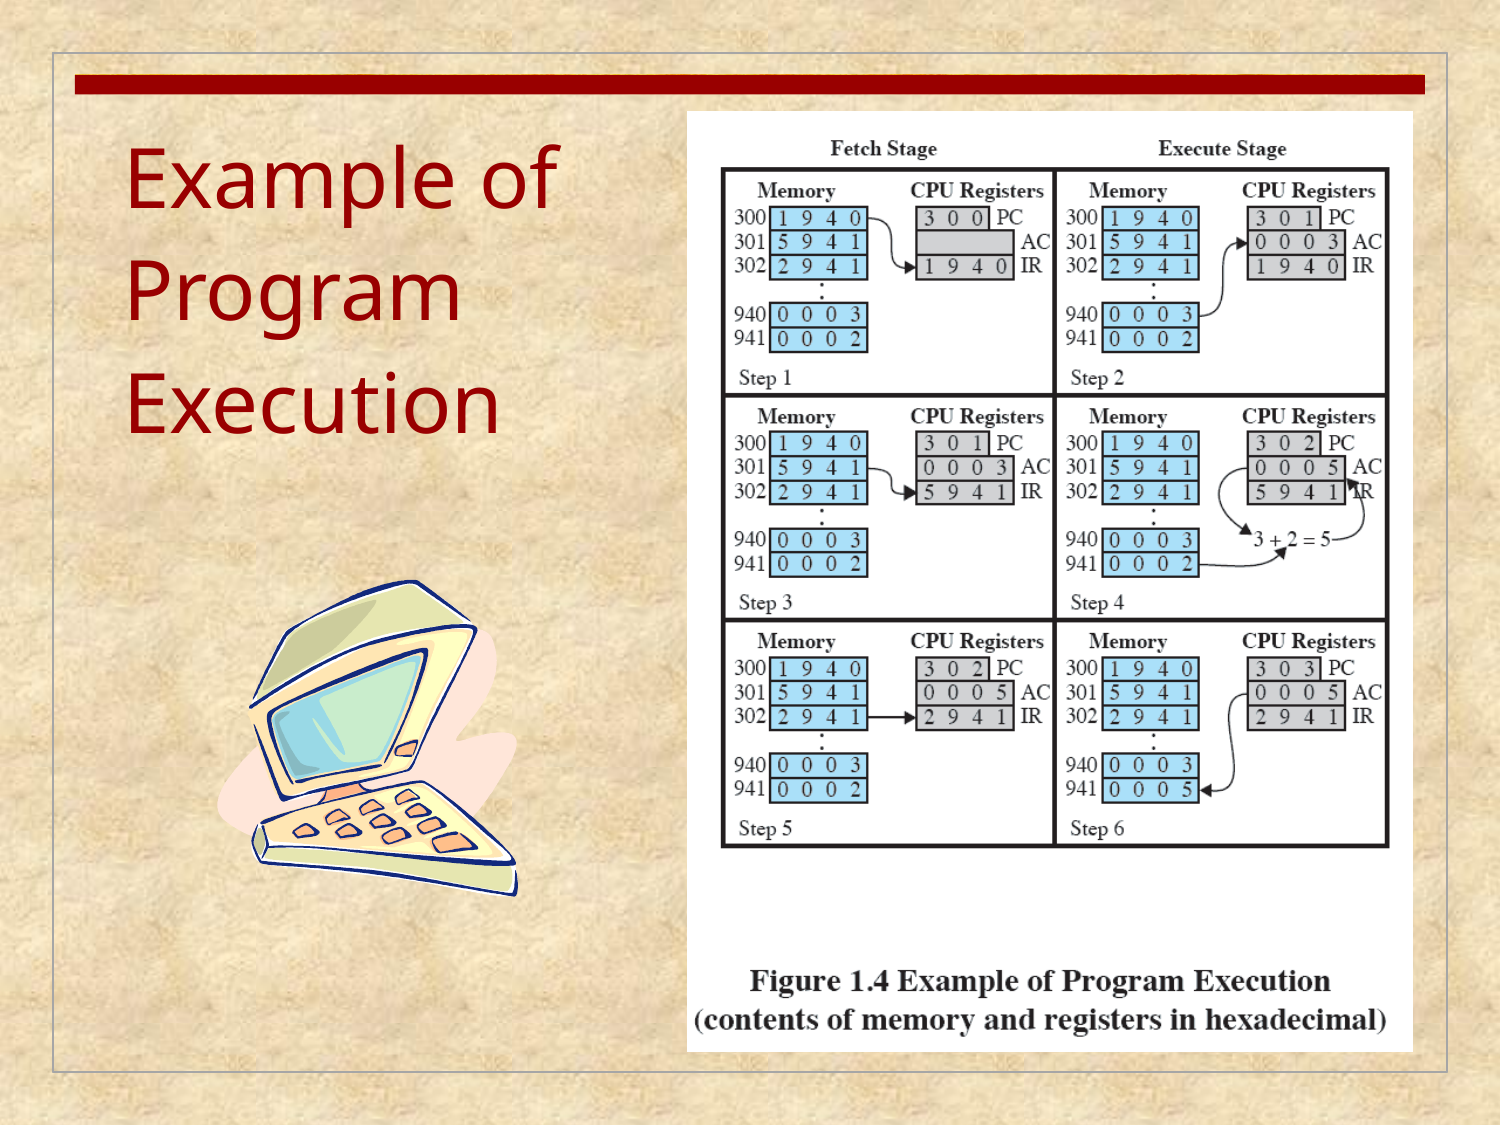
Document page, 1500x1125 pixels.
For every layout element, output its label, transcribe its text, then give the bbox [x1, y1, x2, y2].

title Example of Program Execution [108, 269, 686, 450]
picture [0, 0, 1500, 1125]
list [686, 36, 1414, 1125]
picture [54, 54, 686, 1071]
picture [1414, 54, 1446, 1071]
